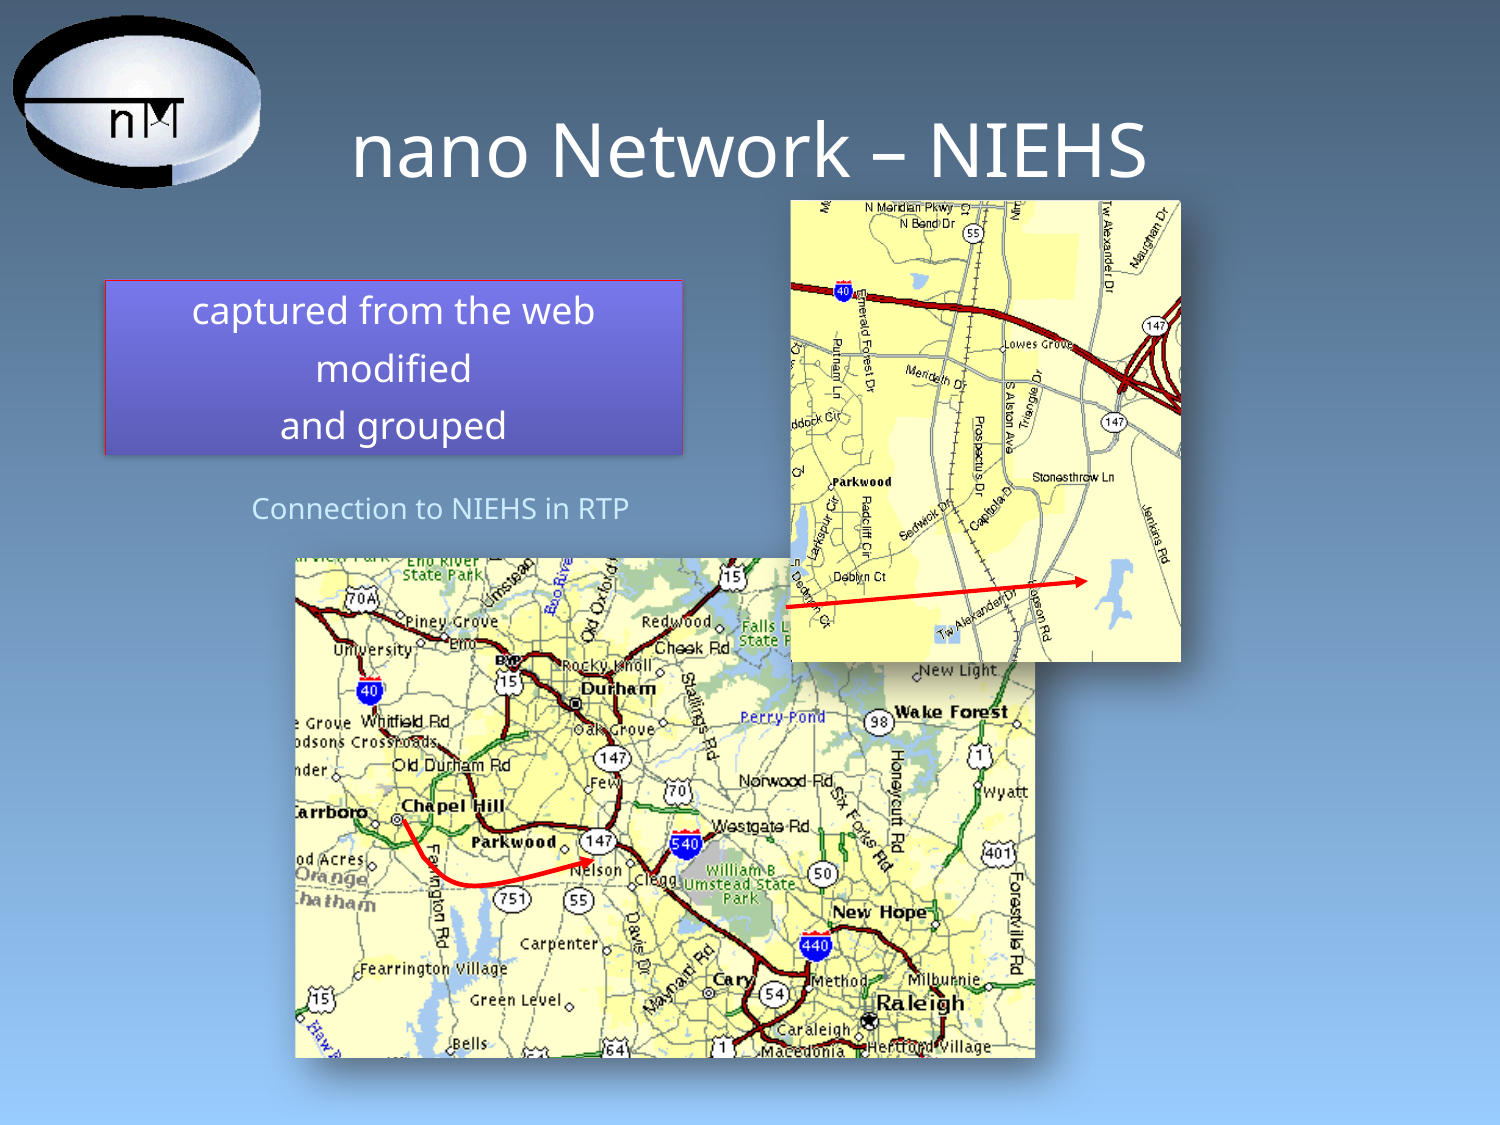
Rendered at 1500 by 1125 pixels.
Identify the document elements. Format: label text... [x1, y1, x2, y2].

picture [0, 0, 277, 198]
text_box Connection to NIEHS in RTP [205, 483, 290, 533]
text_box captured from the web modified and grouped [104, 279, 290, 455]
title nano Network – NIEHS [112, 12, 1388, 201]
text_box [295, 199, 1182, 1059]
